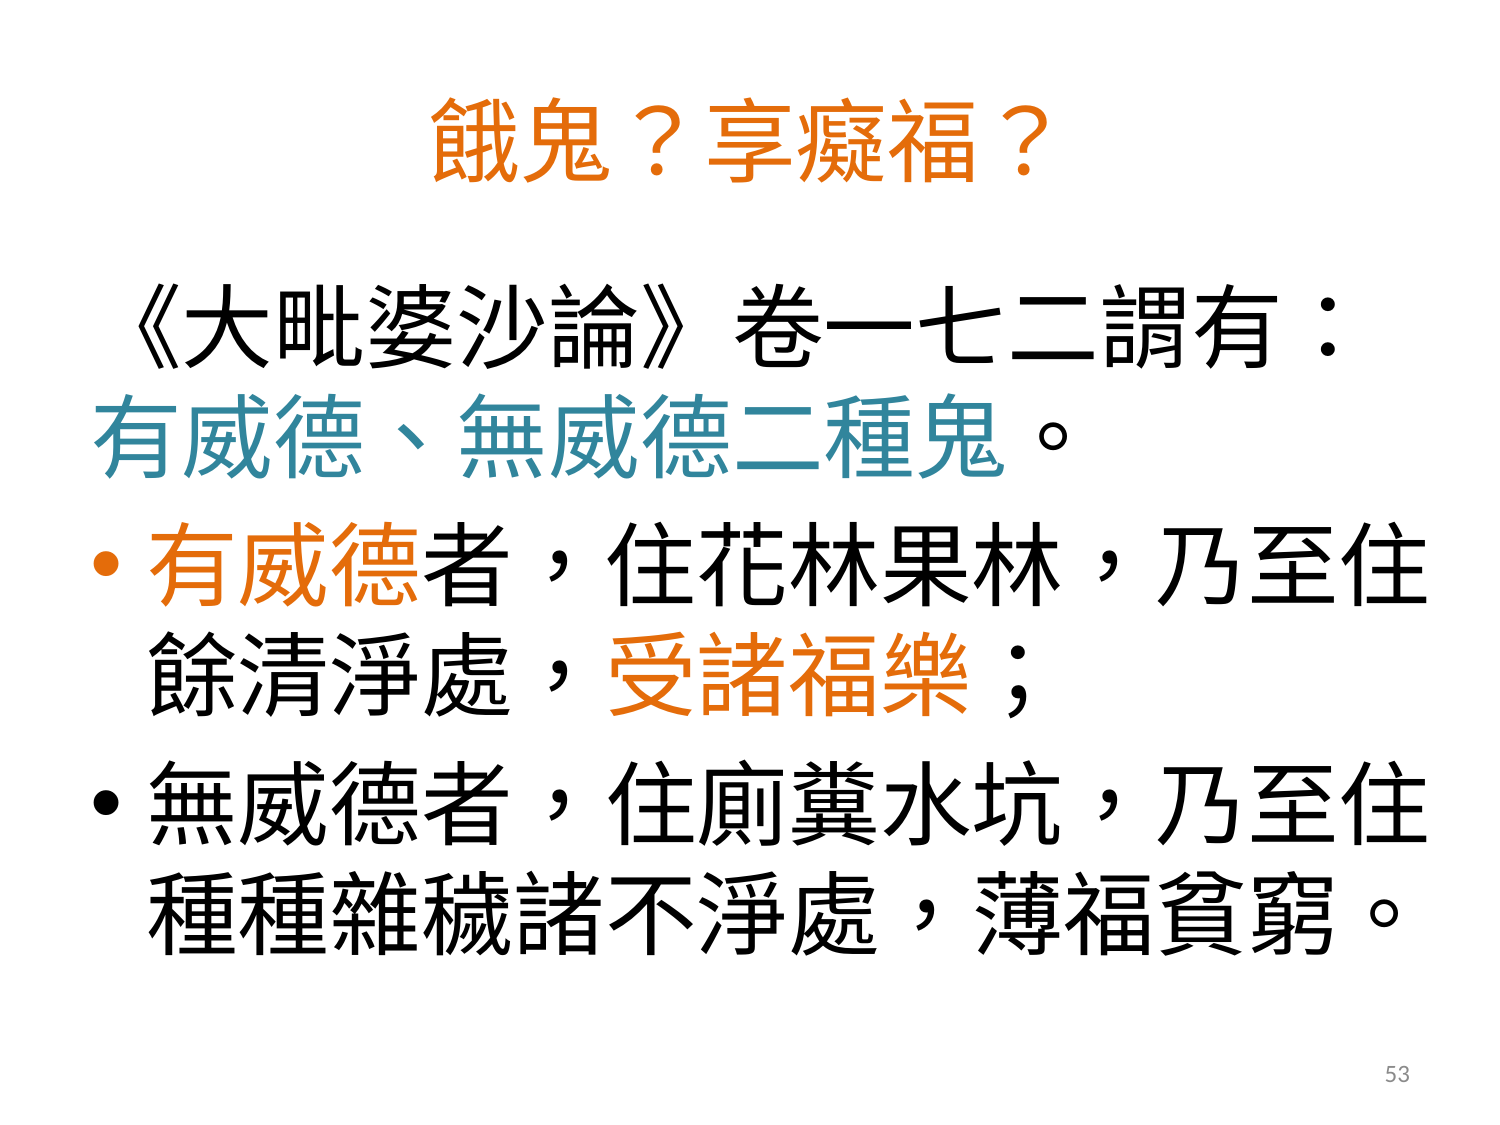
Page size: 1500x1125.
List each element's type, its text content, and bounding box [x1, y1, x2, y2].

title 餓鬼？享癡福？ [75, 45, 1425, 233]
list 《大毗婆沙論》卷一七二謂有：有威德、無威德二種鬼。 有威德者，住花林果林，乃至住餘清淨處，受諸福樂； 無威德者，住廁糞水坑，乃至住種種雜穢諸不淨處，薄福貧窮。 [75, 262, 1471, 1071]
slide_number 53 [1074, 1042, 1425, 1103]
